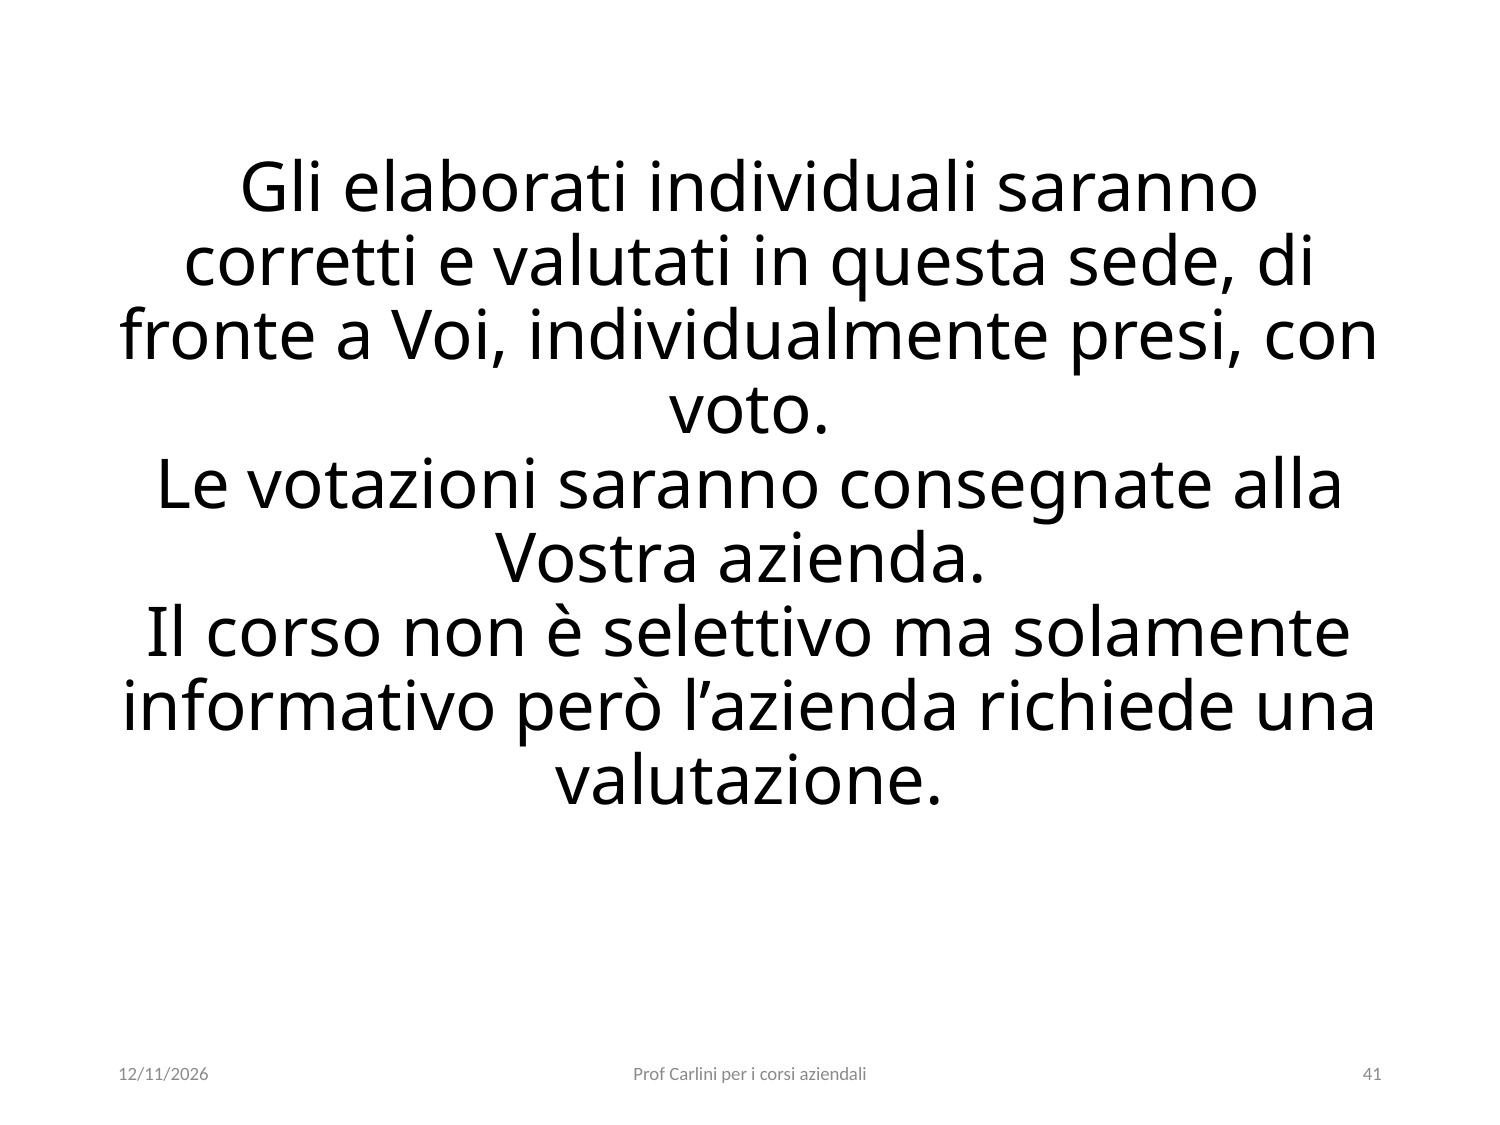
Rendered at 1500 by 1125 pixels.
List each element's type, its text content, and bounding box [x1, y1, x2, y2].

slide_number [103, 1042, 441, 1103]
footer Prof Carlini per i corsi aziendali [496, 1042, 1004, 1103]
title Gli elaborati individuali saranno corretti e valutati in questa sede, di fronte a Voi, individualmente presi, con voto. Le votazioni saranno consegnate alla Vostra azienda. Il corso non è selettivo ma solamente informativo però l’azienda richiede una valutazione. [103, 59, 1397, 913]
slide_number 41 [1059, 1042, 1397, 1103]
